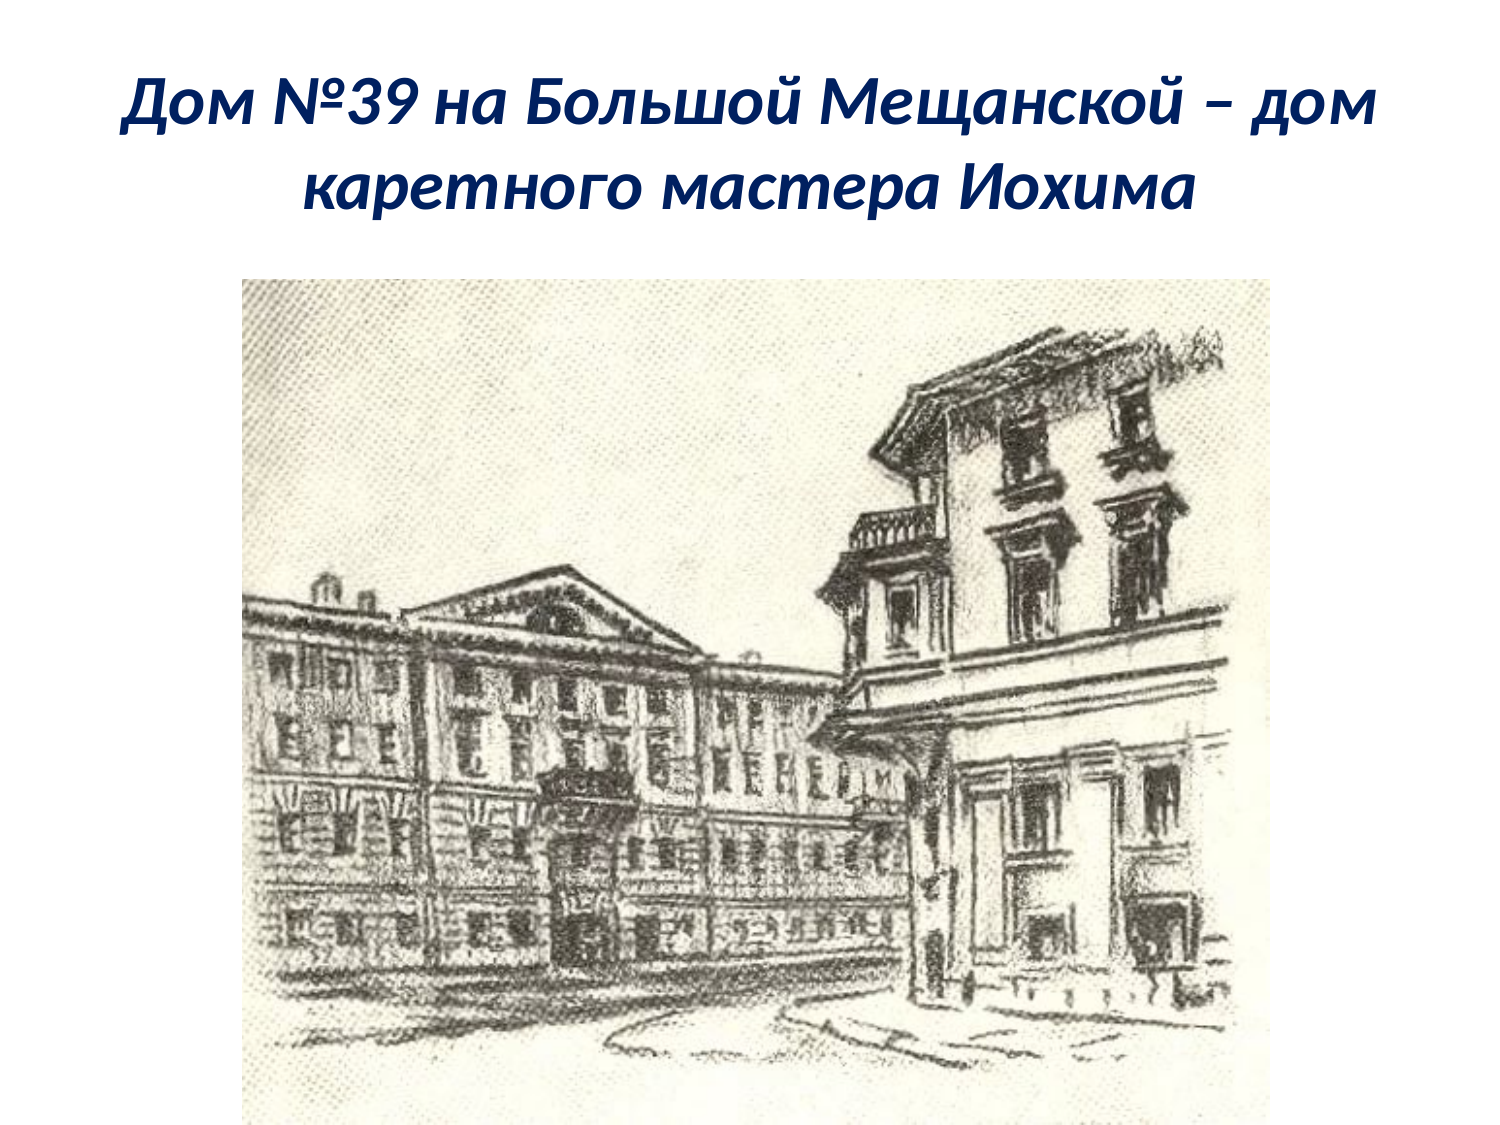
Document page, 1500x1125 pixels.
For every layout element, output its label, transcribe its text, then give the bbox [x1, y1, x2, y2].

picture [241, 279, 1270, 1125]
title Дом №39 на Большой Мещанской – дом каретного мастера Иохима [75, 45, 1425, 233]
